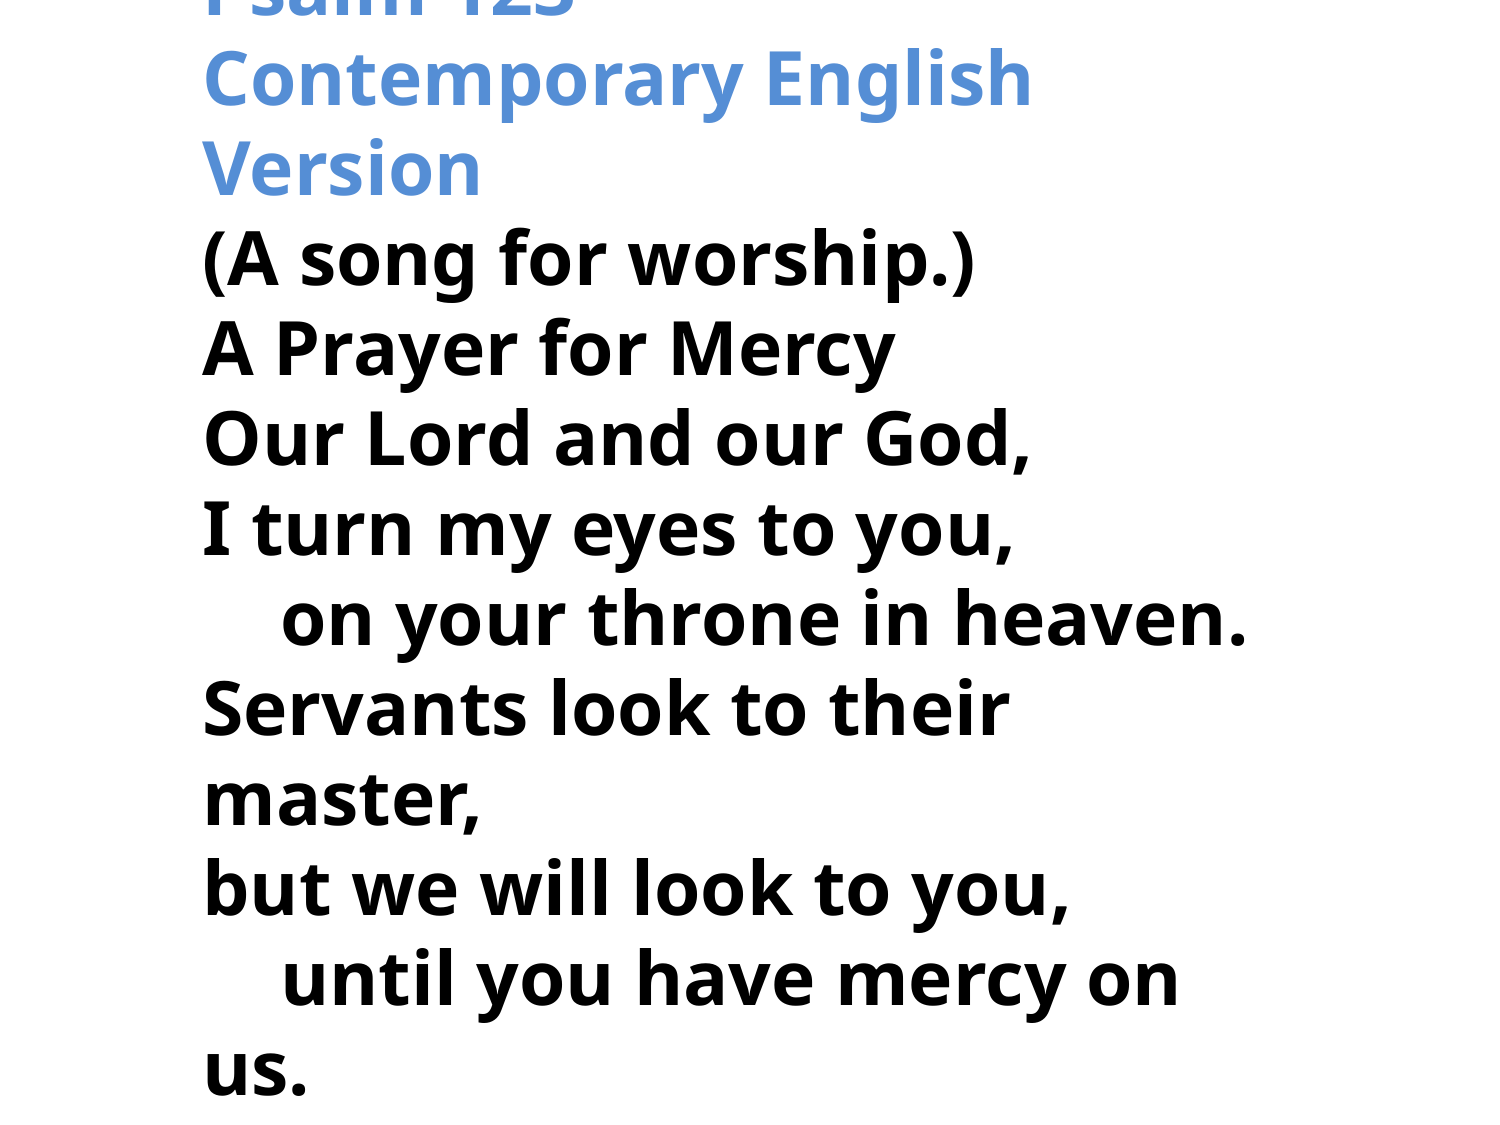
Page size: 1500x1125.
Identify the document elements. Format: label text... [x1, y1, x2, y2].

title Psalm 123 Contemporary English Version (A song for worship.) A Prayer for Mercy Our Lord and our God, I turn my eyes to you, on your throne in heaven. Servants look to their master, but we will look to you, until you have mercy on us. [187, 726, 1313, 1119]
